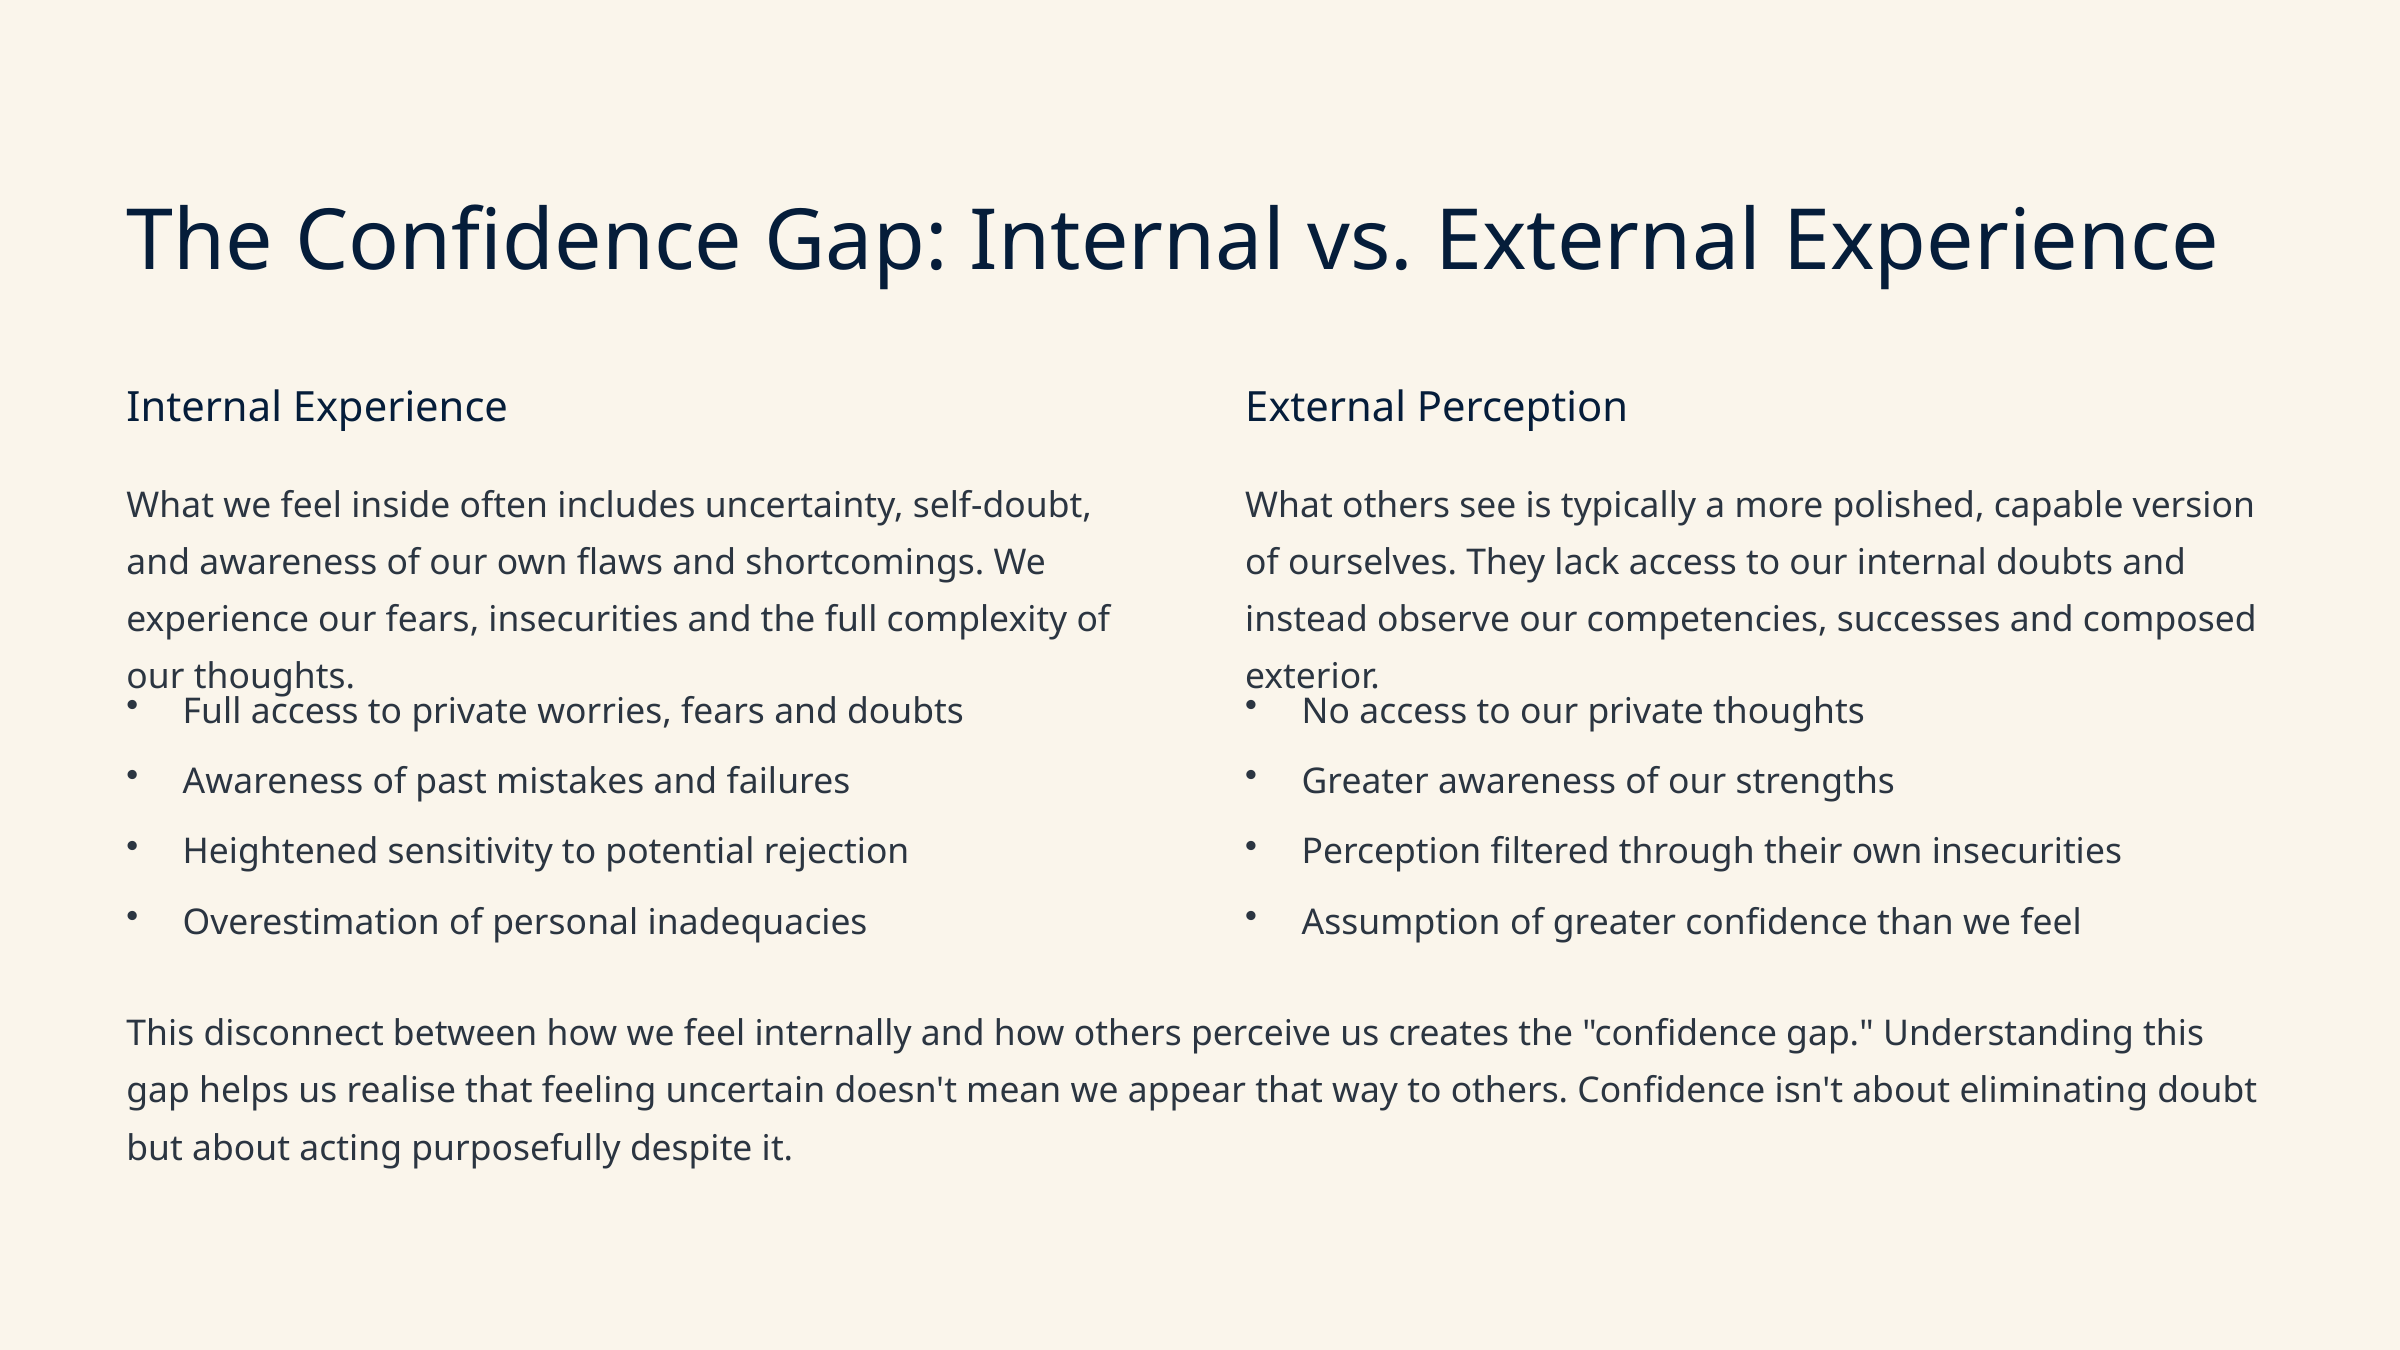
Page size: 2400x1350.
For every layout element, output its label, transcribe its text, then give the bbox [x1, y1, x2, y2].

text_box Assumption of greater confidence than we feel [1245, 884, 2275, 943]
text_box Internal Experience [126, 377, 552, 431]
text_box Overestimation of personal inadequacies [126, 884, 1156, 943]
text_box What others see is typically a more polished, capable version of ourselves. They lack access to our internal doubts and instead observe our competencies, successes and composed exterior. [1245, 467, 2275, 641]
text_box Heightened sensitivity to potential rejection [126, 813, 1156, 872]
text_box Awareness of past mistakes and failures [126, 743, 1156, 802]
text_box This disconnect between how we feel internally and how others perceive us creates the "confidence gap." Understanding this gap helps us realise that feeling uncertain doesn't mean we appear that way to others. Confidence isn't about eliminating doubt but about acting purposefully despite it. [126, 995, 2274, 1169]
text_box Perception filtered through their own insecurities [1245, 813, 2275, 872]
text_box No access to our private thoughts [1245, 672, 2275, 731]
text_box The Confidence Gap: Internal vs. External Experience [126, 181, 2245, 288]
text_box Full access to private worries, fears and doubts [126, 672, 1156, 731]
text_box External Perception [1245, 377, 1671, 431]
text_box Greater awareness of our strengths [1245, 743, 2275, 802]
text_box What we feel inside often includes uncertainty, self-doubt, and awareness of our own flaws and shortcomings. We experience our fears, insecurities and the full complexity of our thoughts. [126, 467, 1156, 641]
